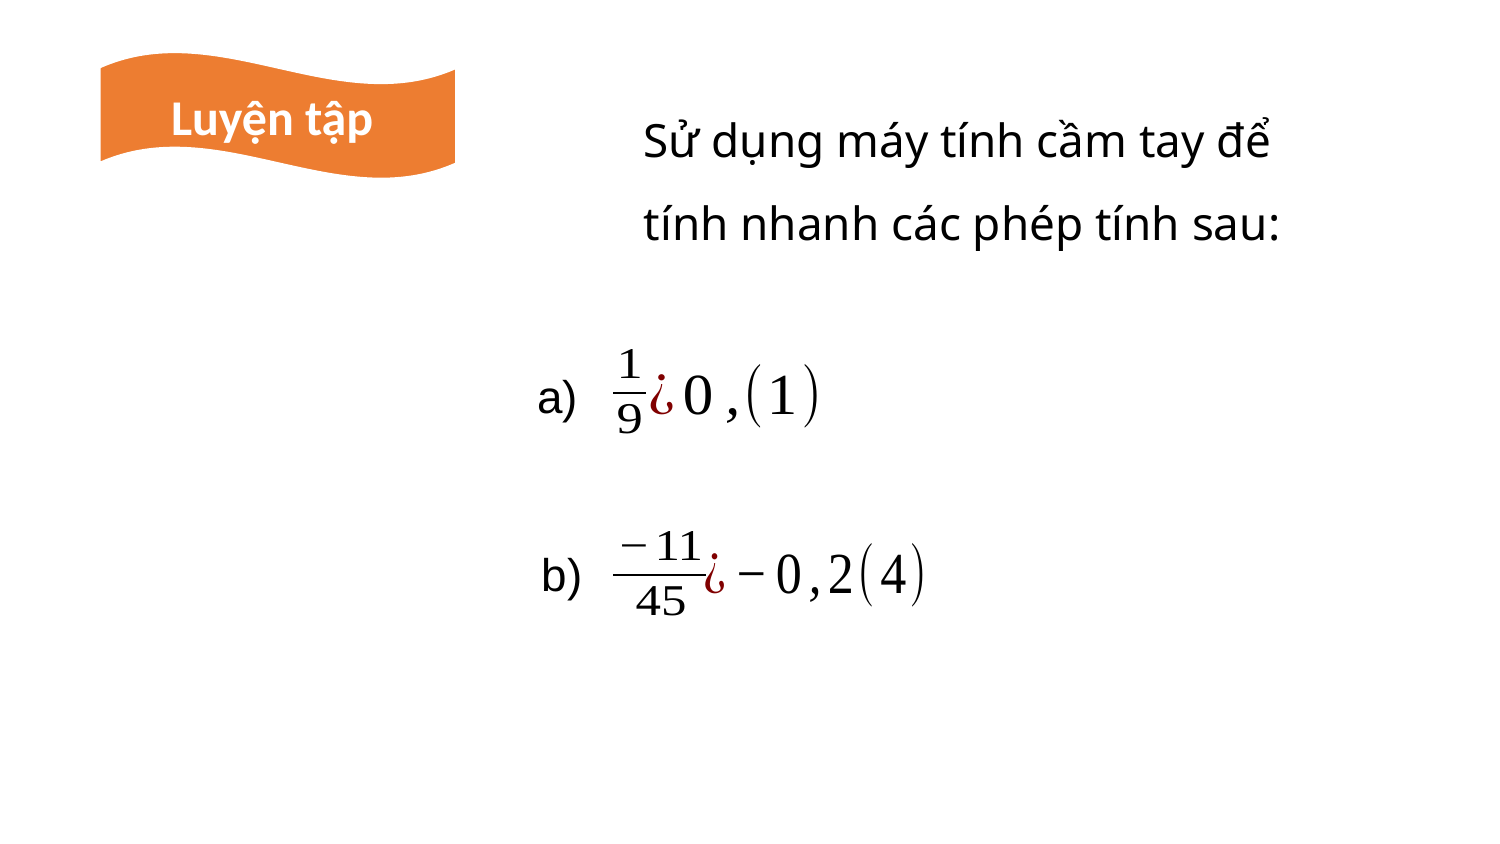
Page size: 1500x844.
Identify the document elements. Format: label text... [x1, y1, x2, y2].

text_box Luyện tập [97, 50, 459, 181]
text_box Sử dụng máy tính cầm tay để tính nhanh các phép tính sau: [629, 77, 1380, 257]
text_box a) [522, 359, 593, 430]
text_box b) [526, 538, 598, 609]
